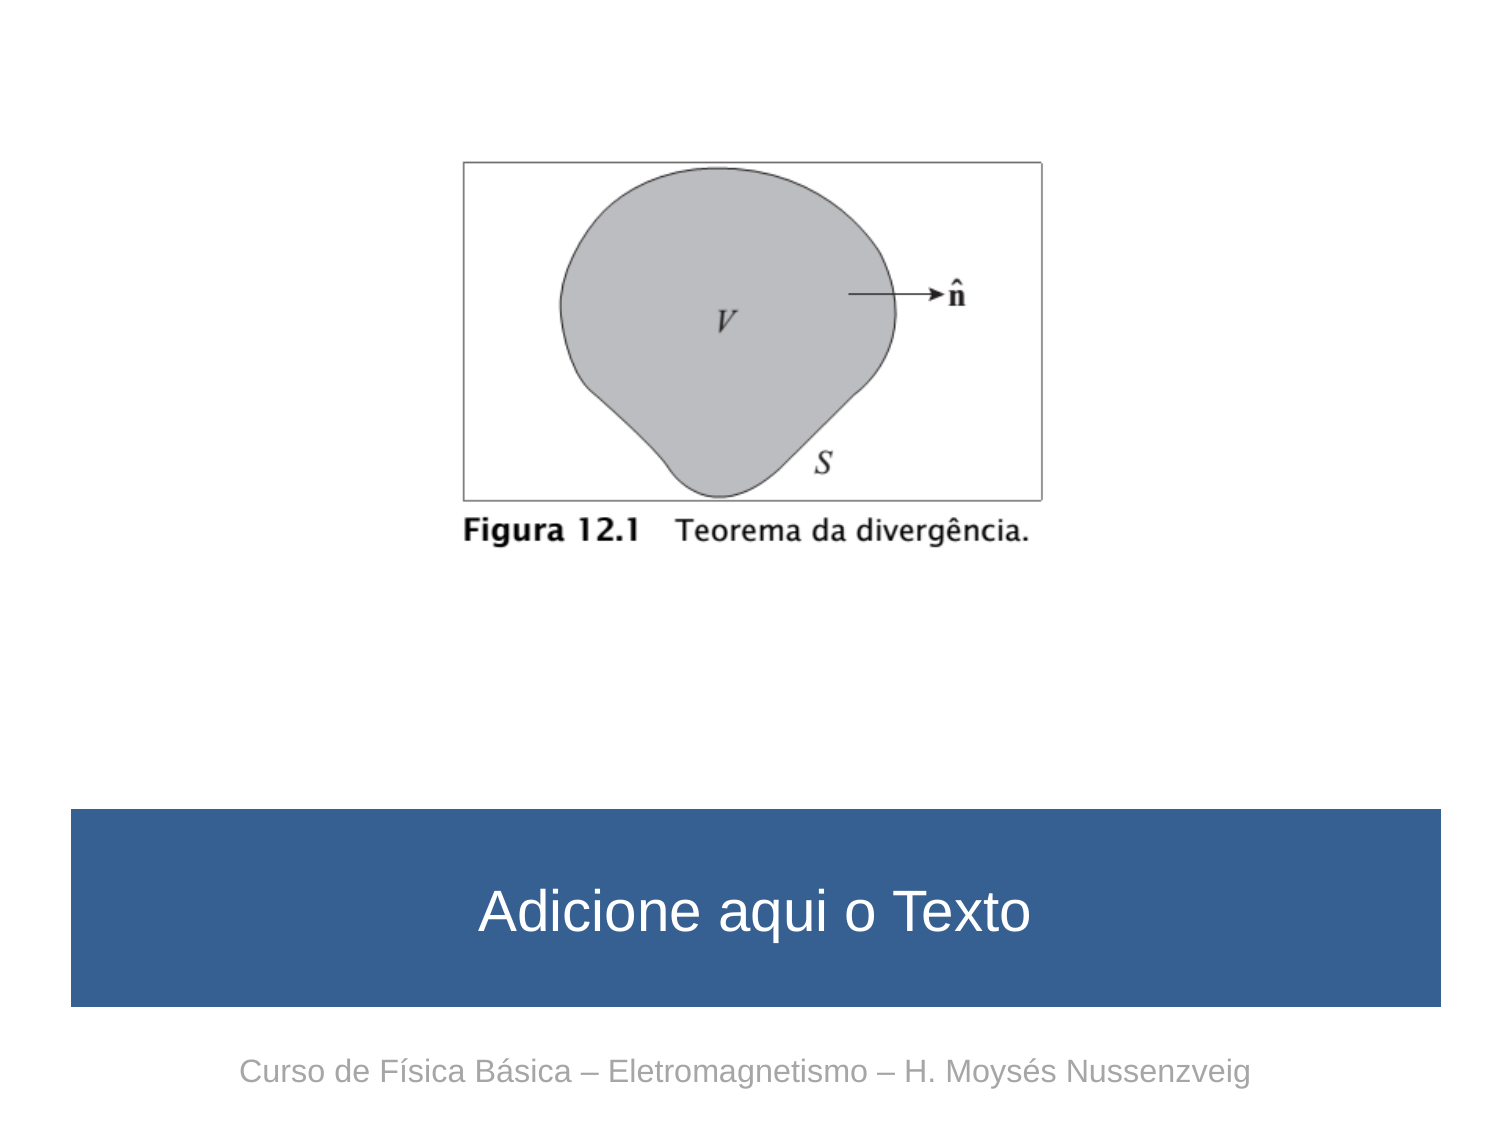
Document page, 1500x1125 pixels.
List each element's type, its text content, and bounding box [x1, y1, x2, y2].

footer Curso de Física Básica – Eletromagnetismo – H. Moysés Nussenzveig [0, 1042, 1500, 1103]
picture [446, 151, 1054, 563]
text_box Adicione aqui o Texto [70, 808, 1442, 1008]
